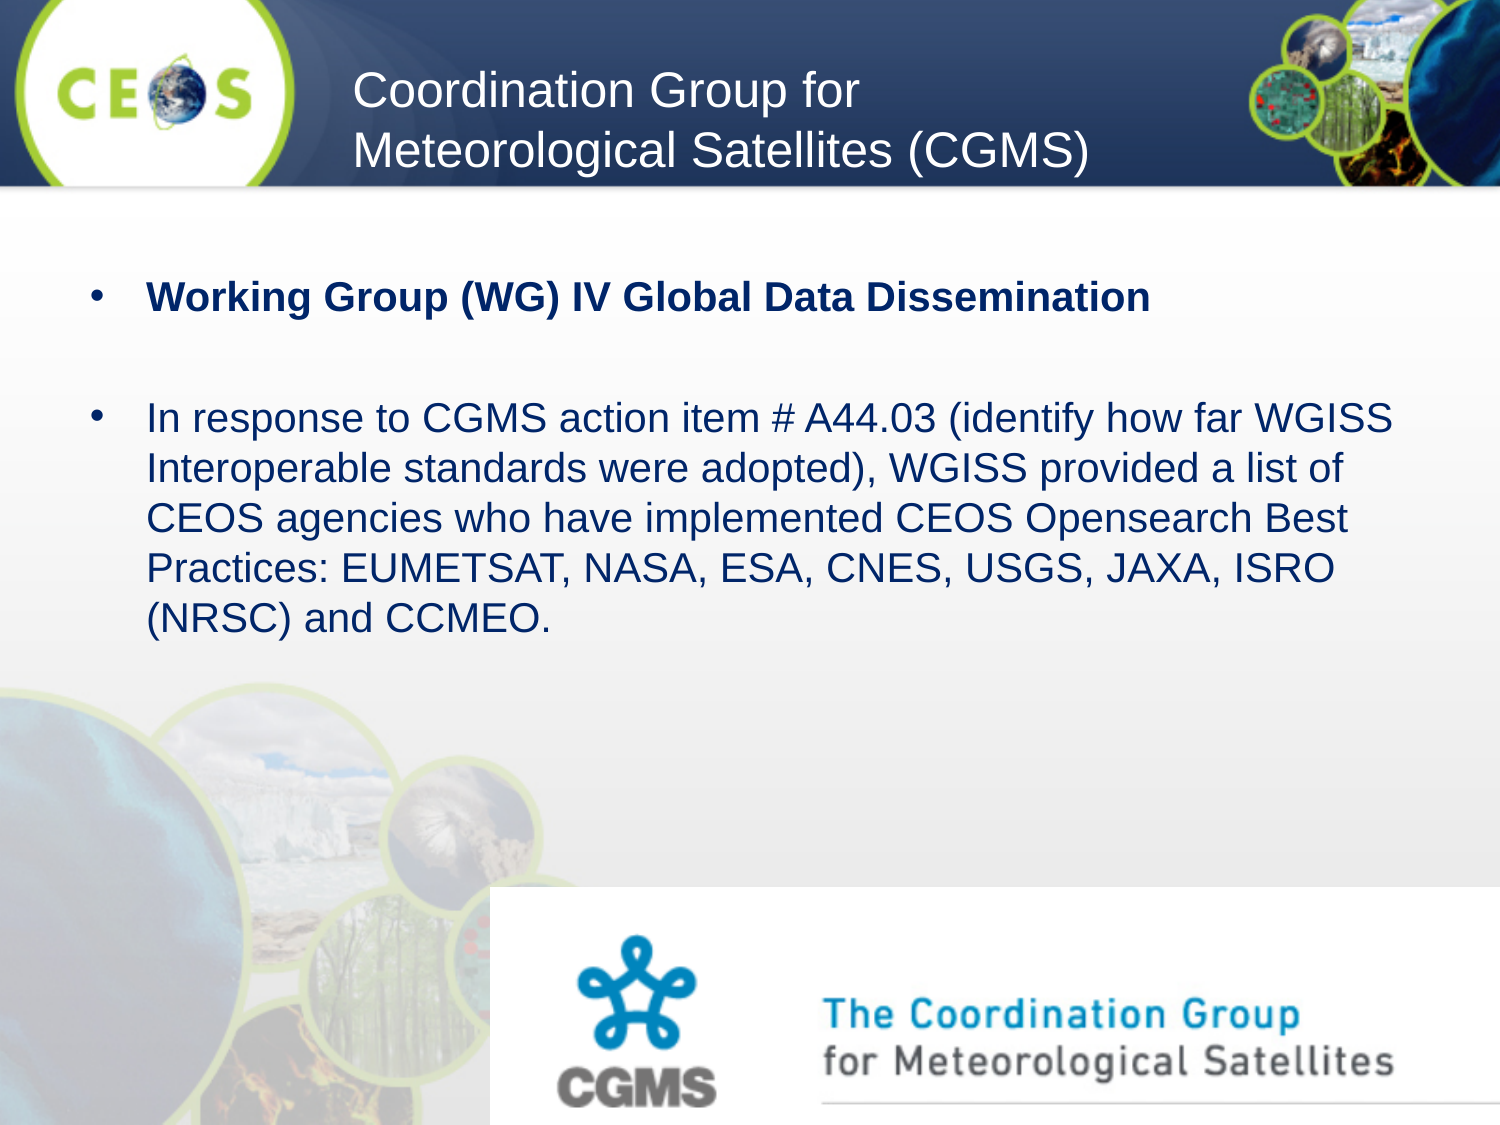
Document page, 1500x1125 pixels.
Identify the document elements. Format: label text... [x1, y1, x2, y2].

picture [0, 0, 1500, 1125]
list Coordination Group for Meteorological Satellites (CGMS) [337, 50, 1150, 138]
list Working Group (WG) IV Global Data Dissemination In response to CGMS action item # A44.03 (identify how far WGISS Interoperable standards were adopted), WGISS provided a list of CEOS agencies who have implemented CEOS Opensearch Best Practices: EUMETSAT, NASA, ESA, CNES, USGS, JAXA, ISRO (NRSC) and CCMEO. [75, 262, 1413, 1038]
